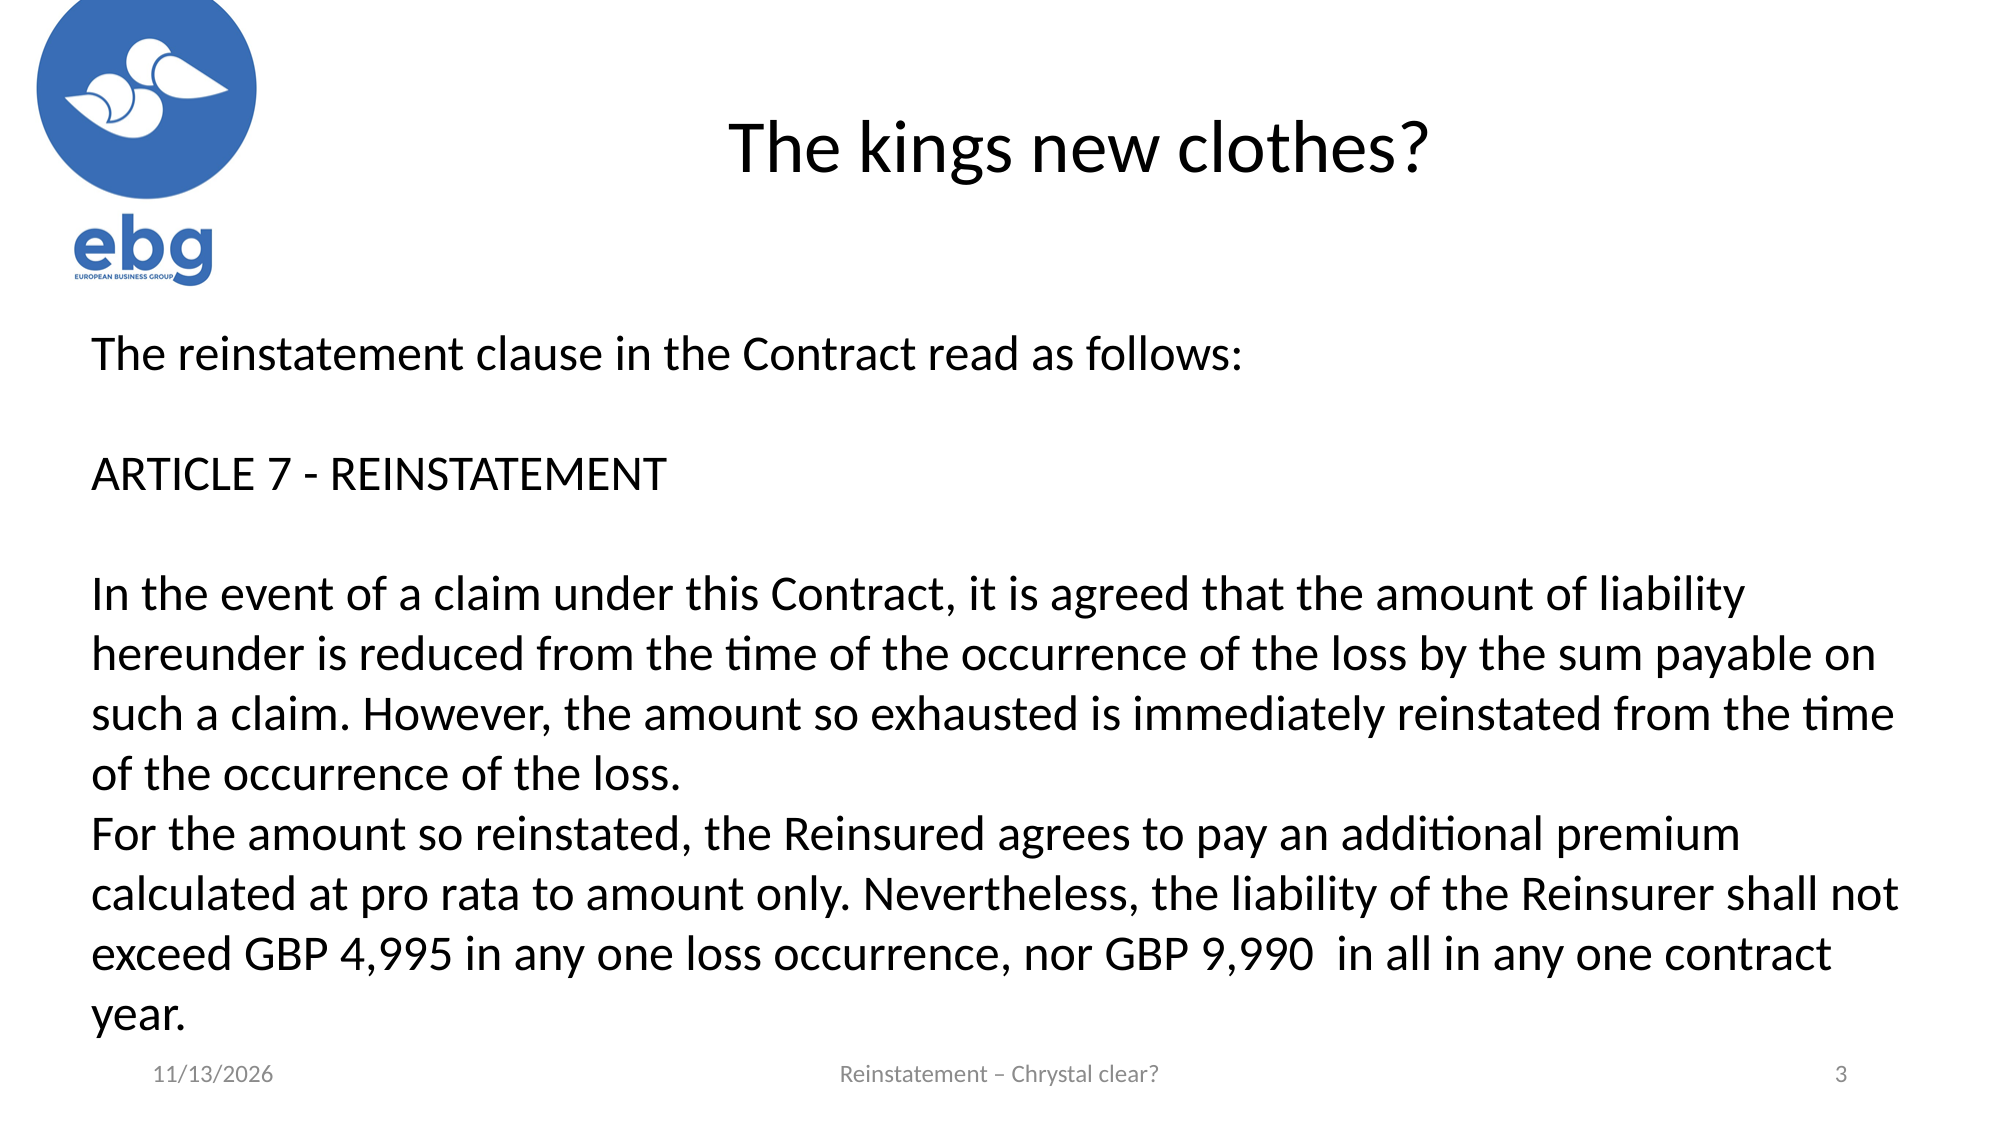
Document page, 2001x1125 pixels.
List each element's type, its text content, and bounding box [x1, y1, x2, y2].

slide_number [137, 1048, 588, 1103]
picture [0, 0, 276, 297]
text_box The kings new clothes? [713, 90, 1448, 196]
footer Reinstatement – Chrystal clear? [662, 1048, 1338, 1103]
slide_number 3 [1412, 1048, 1863, 1103]
text_box The reinstatement clause in the Contract read as follows: ARTICLE 7 - REINSTATEMENT In the event of a claim under this Contract, it is agreed that the amount of liability hereunder is reduced from the time of the occurrence of the loss by the sum payable on such a claim. However, the amount so exhausted is immediately reinstated from the time of the occurrence of the loss. For the amount so reinstated, the Reinsured agrees to pay an additional premium calculated at pro rata to amount only. Nevertheless, the liability of the Reinsurer shall not exceed GBP 4,995 in any one loss occurrence, nor GBP 9,990 in all in any one contract year. [76, 313, 1948, 1048]
